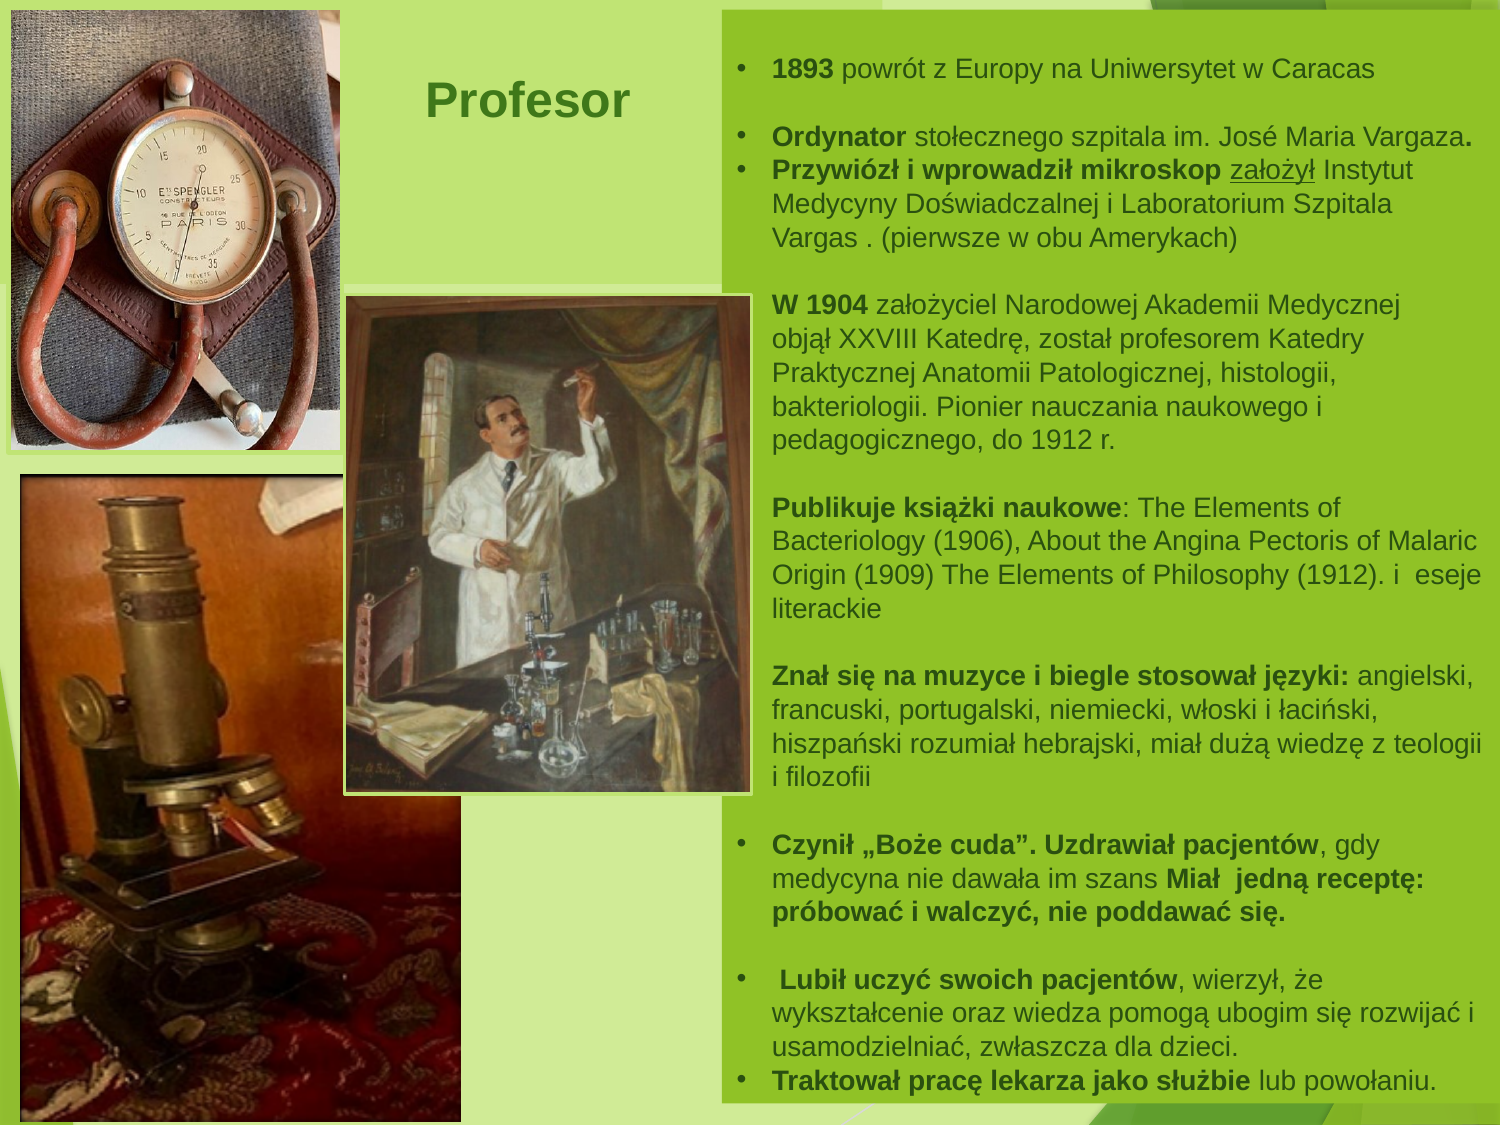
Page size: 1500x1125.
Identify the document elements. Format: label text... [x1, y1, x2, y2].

text_box 1893 powrót z Europy na Uniwersytet w Caracas Ordynator stołecznego szpitala im. José Maria Vargaza. Przywiózł i wprowadził mikroskop założył Instytut Medycyny Doświadczalnej i Laboratorium Szpitala Vargas . (pierwsze w obu Amerykach) W 1904 założyciel Narodowej Akademii Medycznej objął XXVIII Katedrę, został profesorem Katedry Praktycznej Anatomii Patologicznej, histologii, bakteriologii. Pionier nauczania naukowego i pedagogicznego, do 1912 r. Publikuje książki naukowe: The Elements of Bacteriology (1906), About the Angina Pectoris of Malaric Origin (1909) The Elements of Philosophy (1912). i eseje literackie Znał się na muzyce i biegle stosował języki: angielski, francuski, portugalski, niemiecki, włoski i łaciński, hiszpański rozumiał hebrajski, miał dużą wiedzę z teologii i filozofii Czynił „Boże cuda”. Uzdrawiał pacjentów, gdy medycyna nie dawała im szans Miał jedną receptę: próbować i walczyć, nie poddawać się. Lubił uczyć swoich pacjentów, wierzył, że wykształcenie oraz wiedza pomogą ubogim się rozwijać i usamodzielniać, zwłaszcza dla dzieci. Traktował pracę lekarza jako służbie lub powołaniu. [721, 9, 1500, 1104]
picture [10, 9, 341, 451]
title Profesor [0, 0, 883, 284]
picture [20, 295, 751, 1123]
